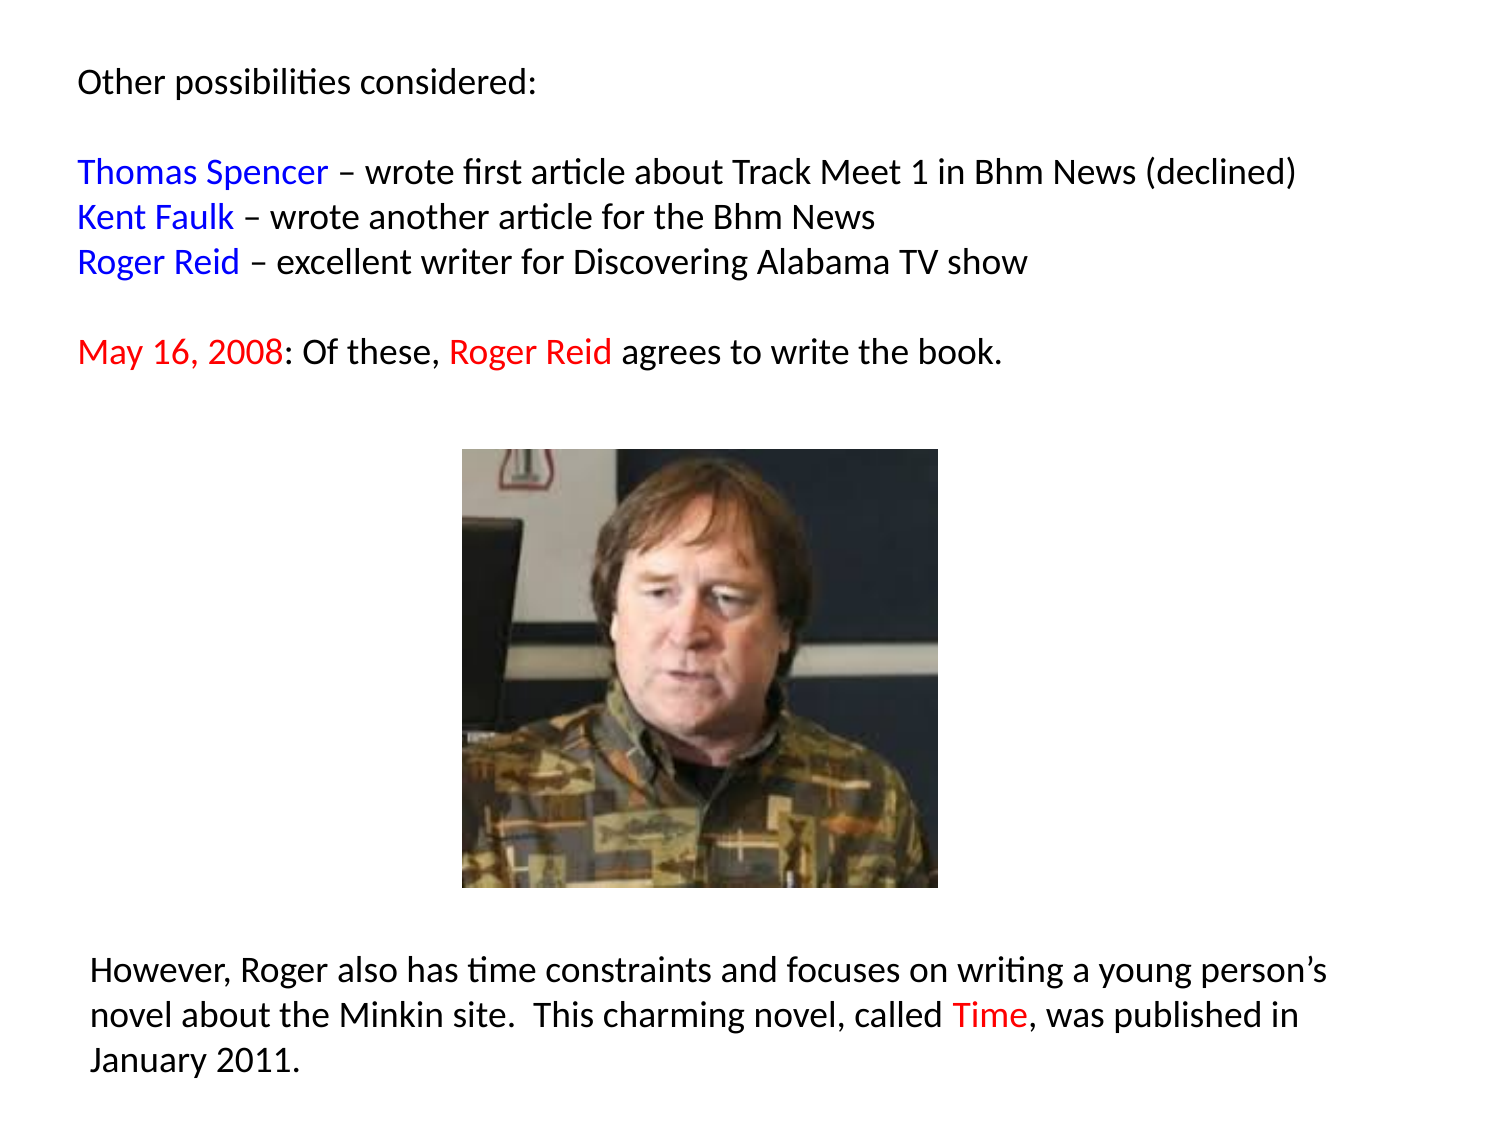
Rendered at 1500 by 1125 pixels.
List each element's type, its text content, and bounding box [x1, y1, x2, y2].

picture [462, 449, 938, 888]
text_box Other possibilities considered: Thomas Spencer – wrote first article about Track Meet 1 in Bhm News (declined) Kent Faulk – wrote another article for the Bhm News Roger Reid – excellent writer for Discovering Alabama TV show May 16, 2008: Of these, Roger Reid agrees to write the book. [62, 49, 1438, 380]
text_box However, Roger also has time constraints and focuses on writing a young person’s novel about the Minkin site. This charming novel, called Time, was published in January 2011. [75, 937, 1400, 1088]
